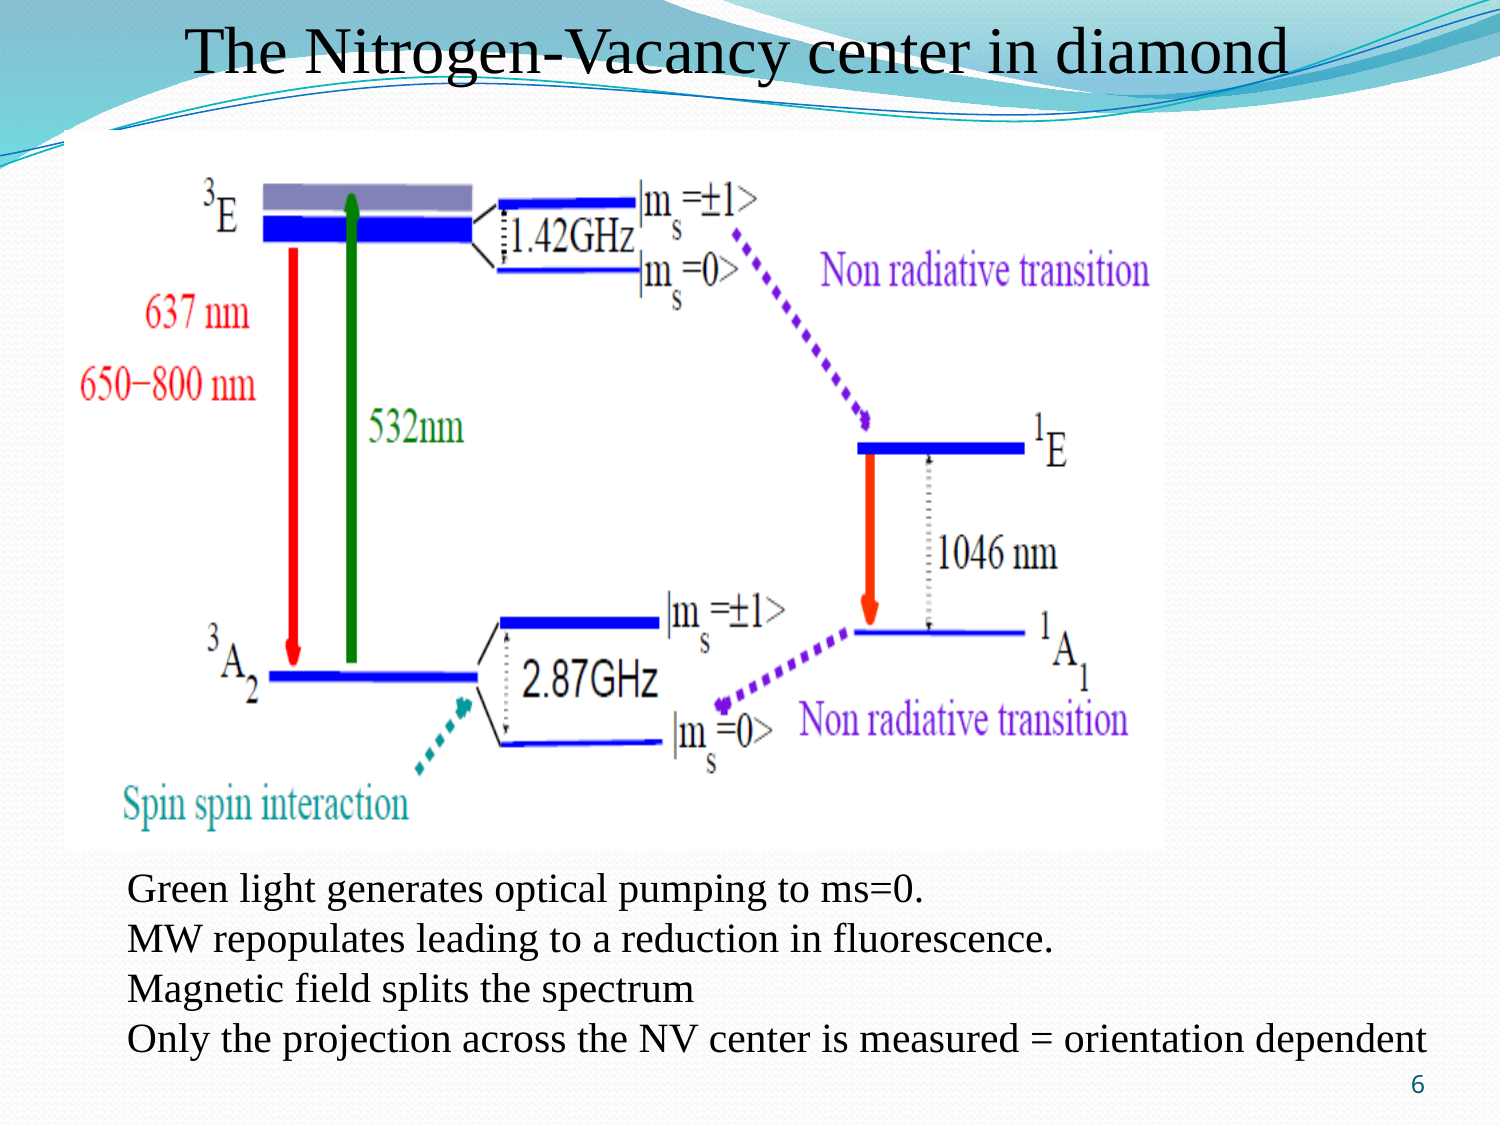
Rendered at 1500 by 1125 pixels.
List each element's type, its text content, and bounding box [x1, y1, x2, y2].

slide_number 6 [1299, 1042, 1425, 1103]
text_box The Nitrogen-Vacancy center in diamond [0, 0, 1488, 95]
picture [64, 130, 1164, 850]
